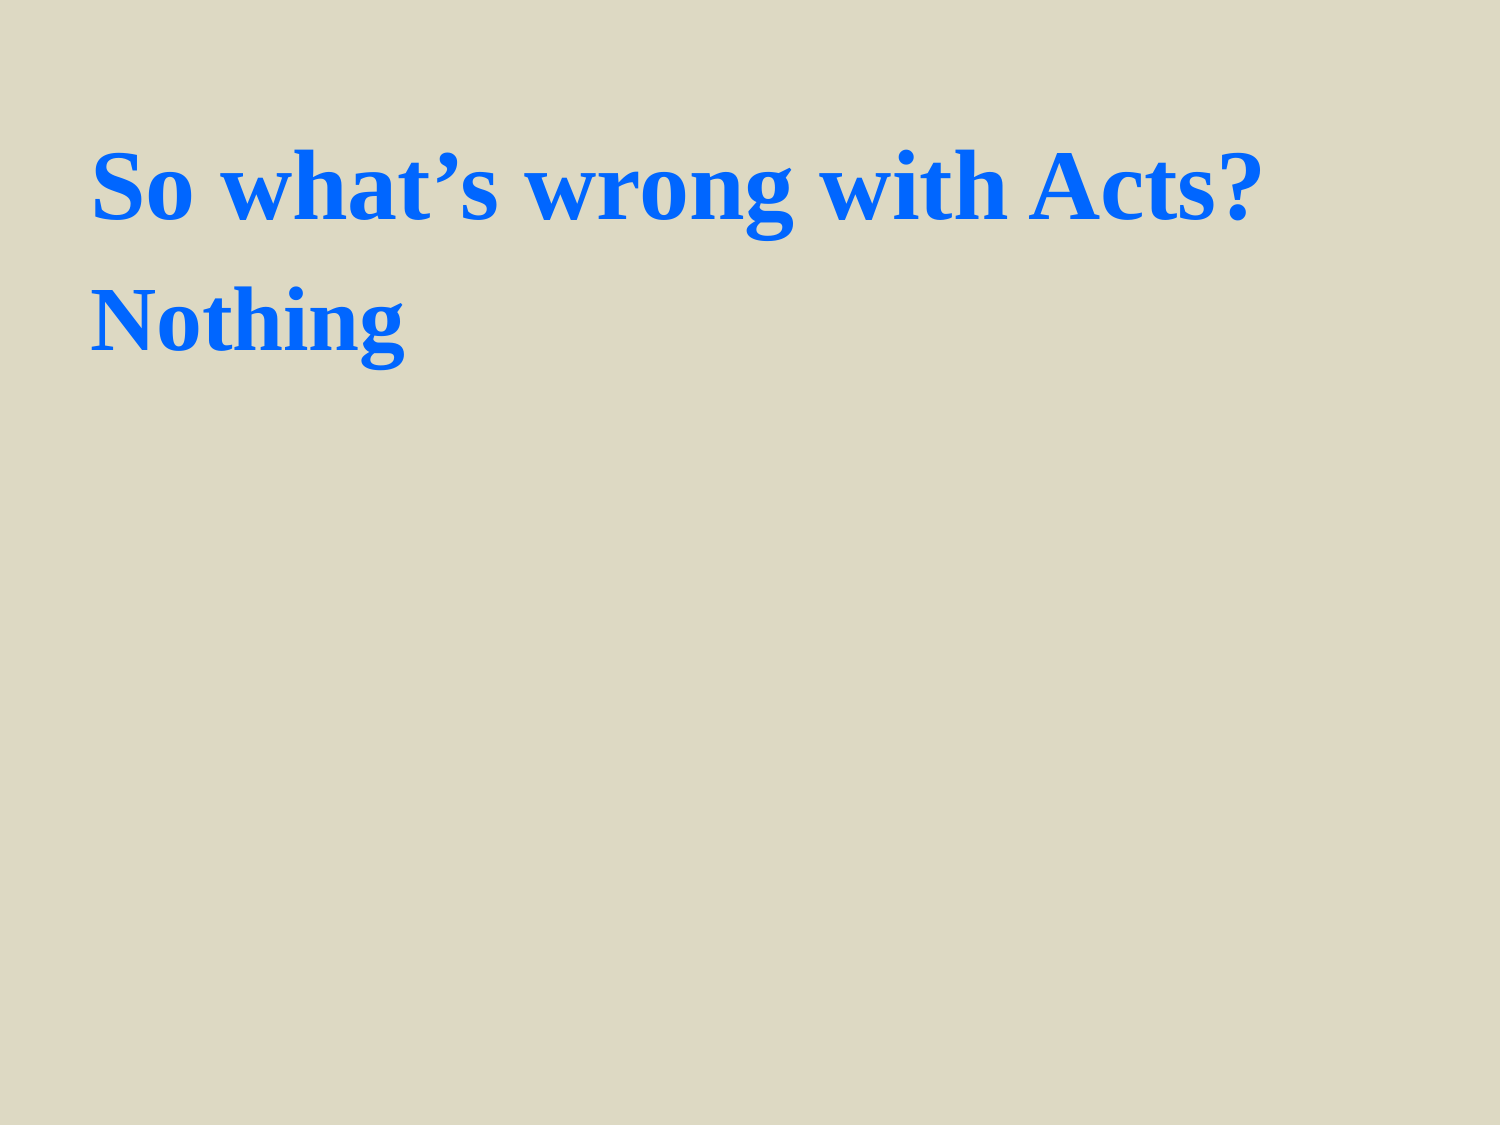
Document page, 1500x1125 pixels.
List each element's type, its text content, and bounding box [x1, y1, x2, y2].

list So what’s wrong with Acts? Nothing [75, 112, 1425, 1005]
